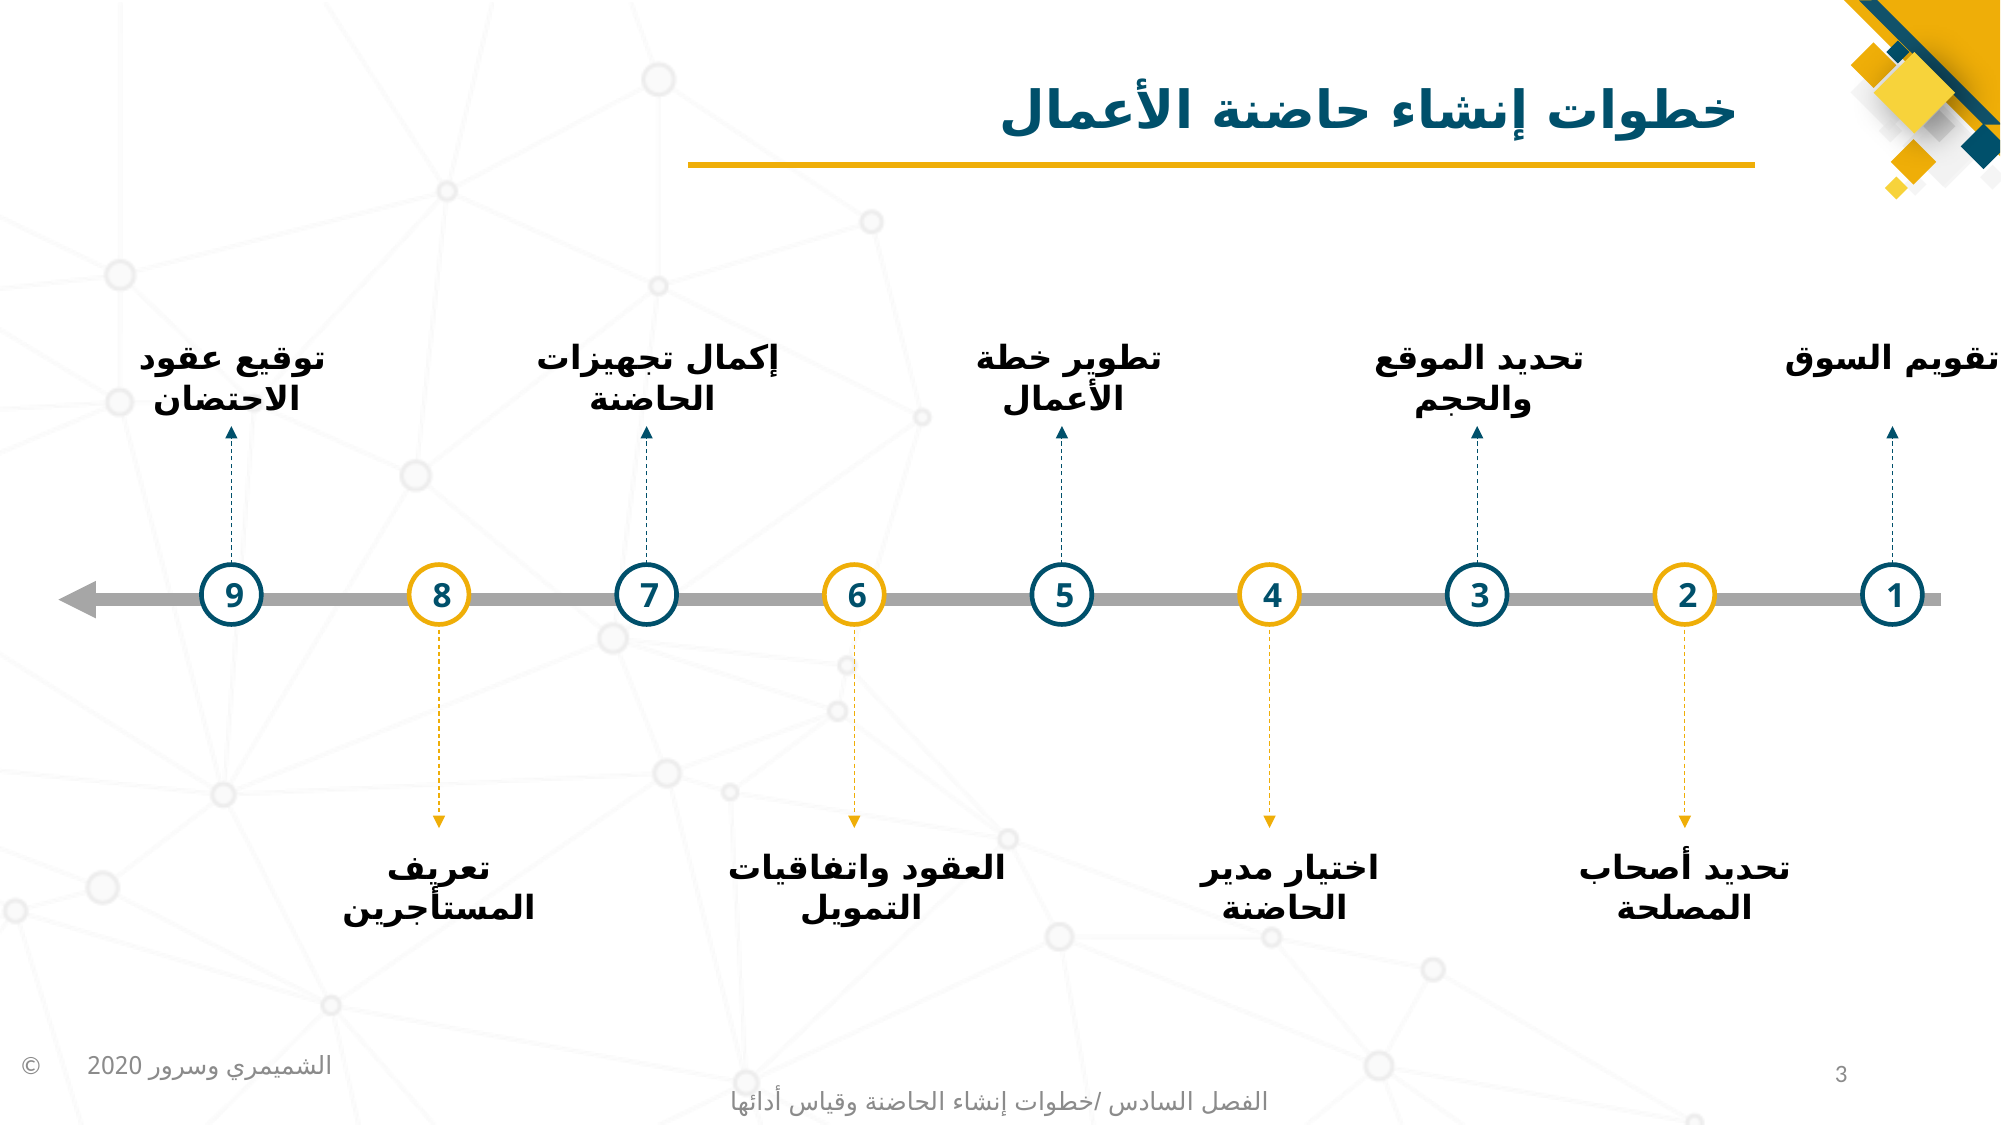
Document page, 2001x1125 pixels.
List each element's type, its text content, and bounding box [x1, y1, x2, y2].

footer الفصل السادس /خطوات إنشاء الحاضنة وقياس أدائها [662, 1070, 1338, 1125]
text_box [58, 329, 1990, 935]
slide_number 3 [1412, 1042, 1863, 1103]
title خطوات إنشاء حاضنة الأعمال [243, 76, 1755, 148]
